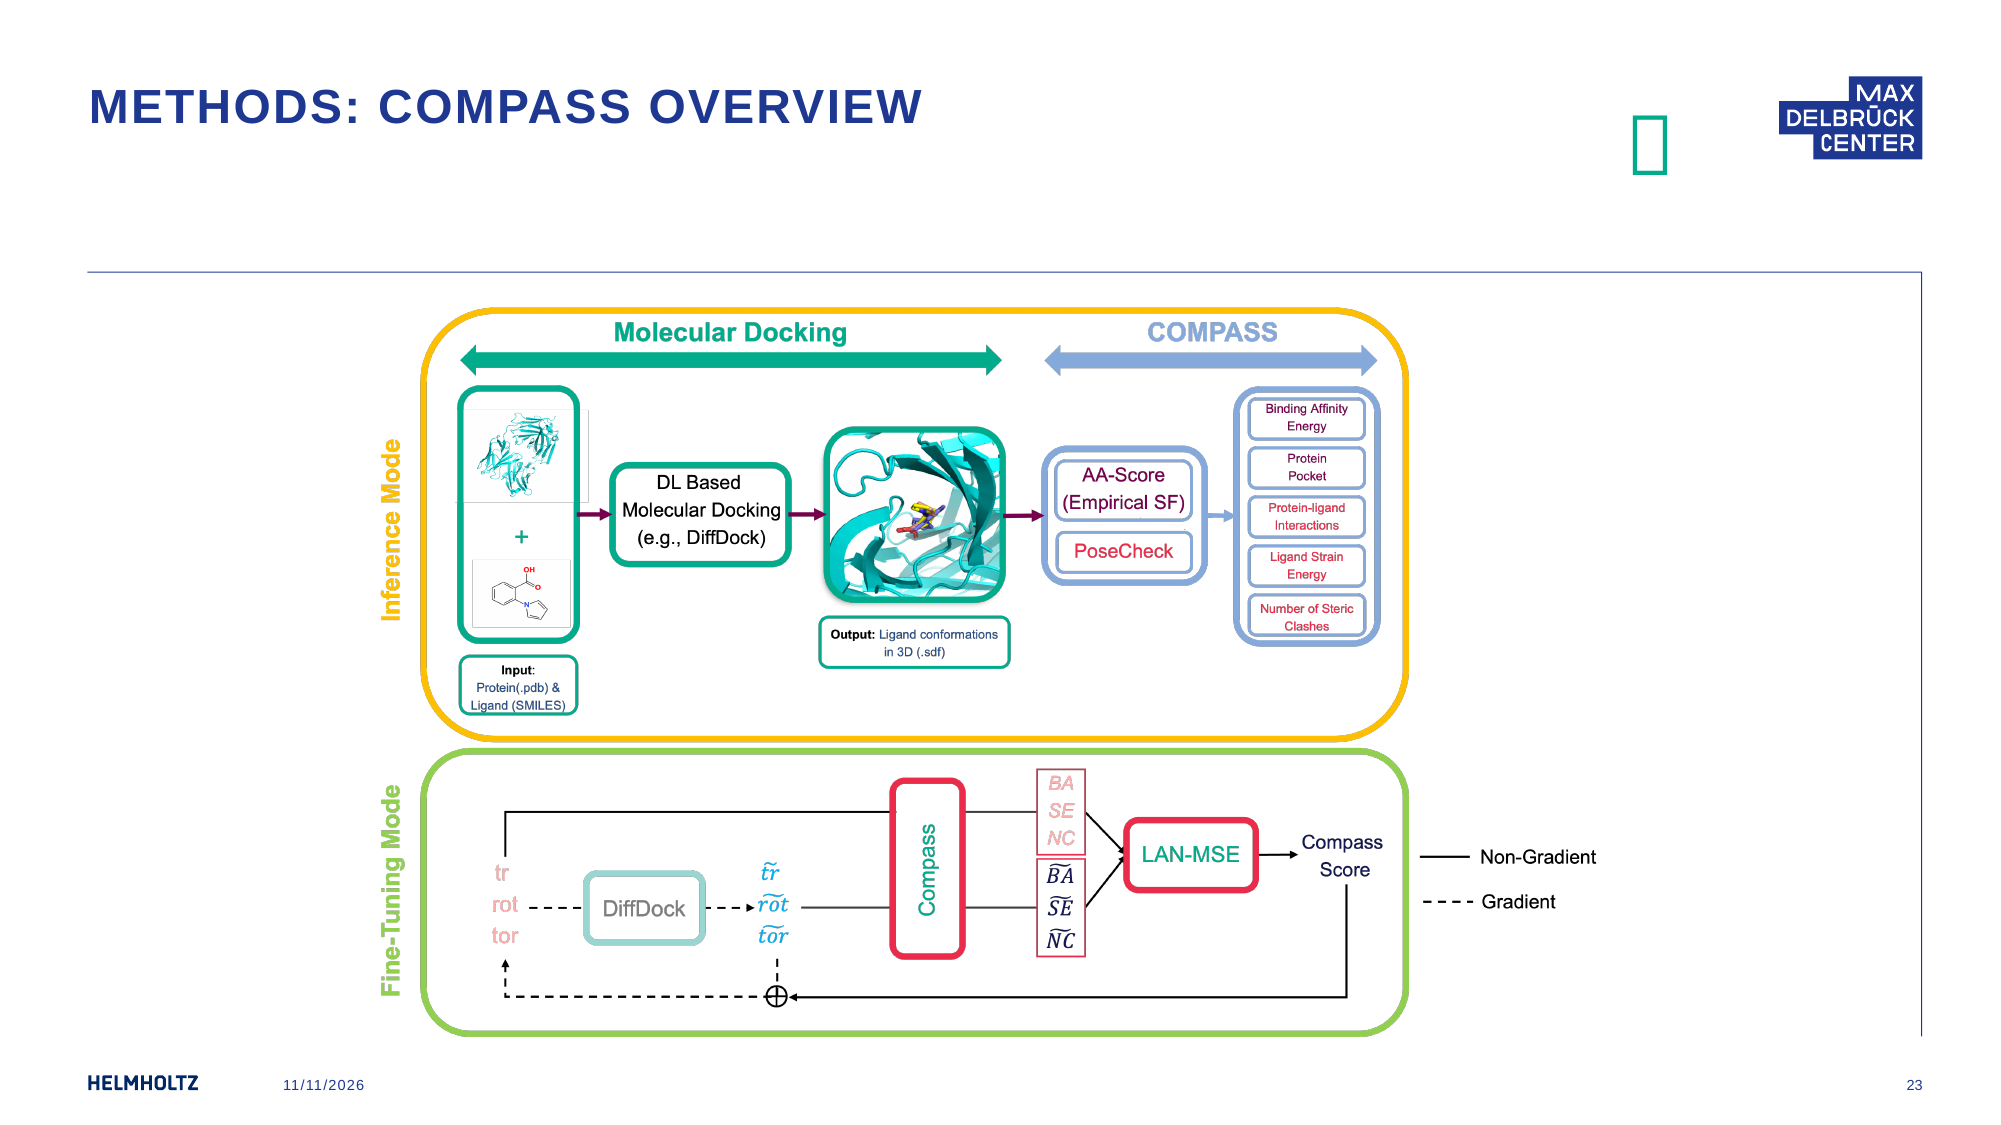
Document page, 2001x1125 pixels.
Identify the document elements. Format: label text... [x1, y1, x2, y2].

text_box 🧭 [1624, 74, 1713, 175]
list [367, 293, 1609, 1037]
title METHODS: COMPASS OVERVIEW [88, 78, 1684, 197]
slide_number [283, 1063, 393, 1094]
slide_number 23 [1856, 1063, 1923, 1094]
